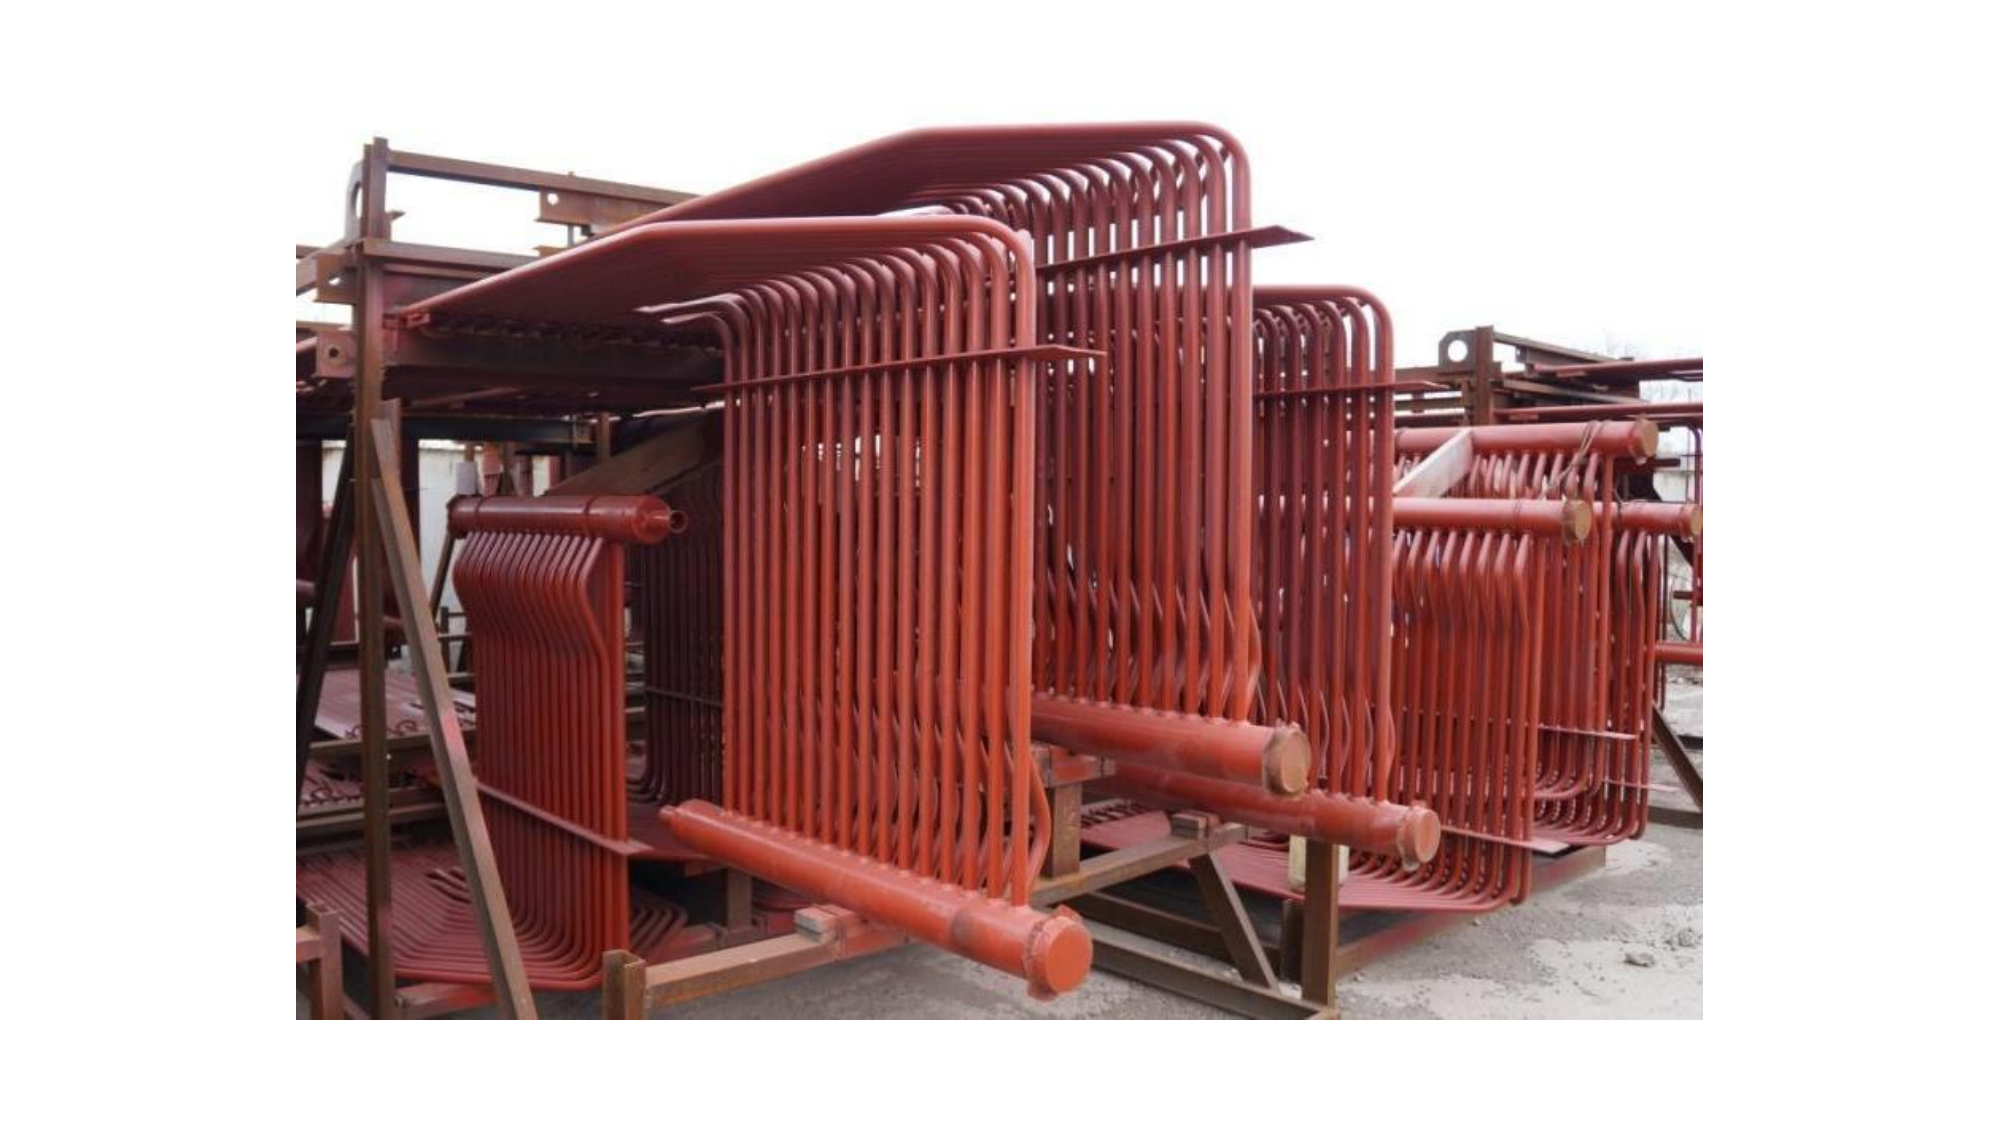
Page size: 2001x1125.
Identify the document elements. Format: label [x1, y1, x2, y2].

picture [296, 105, 1703, 1020]
